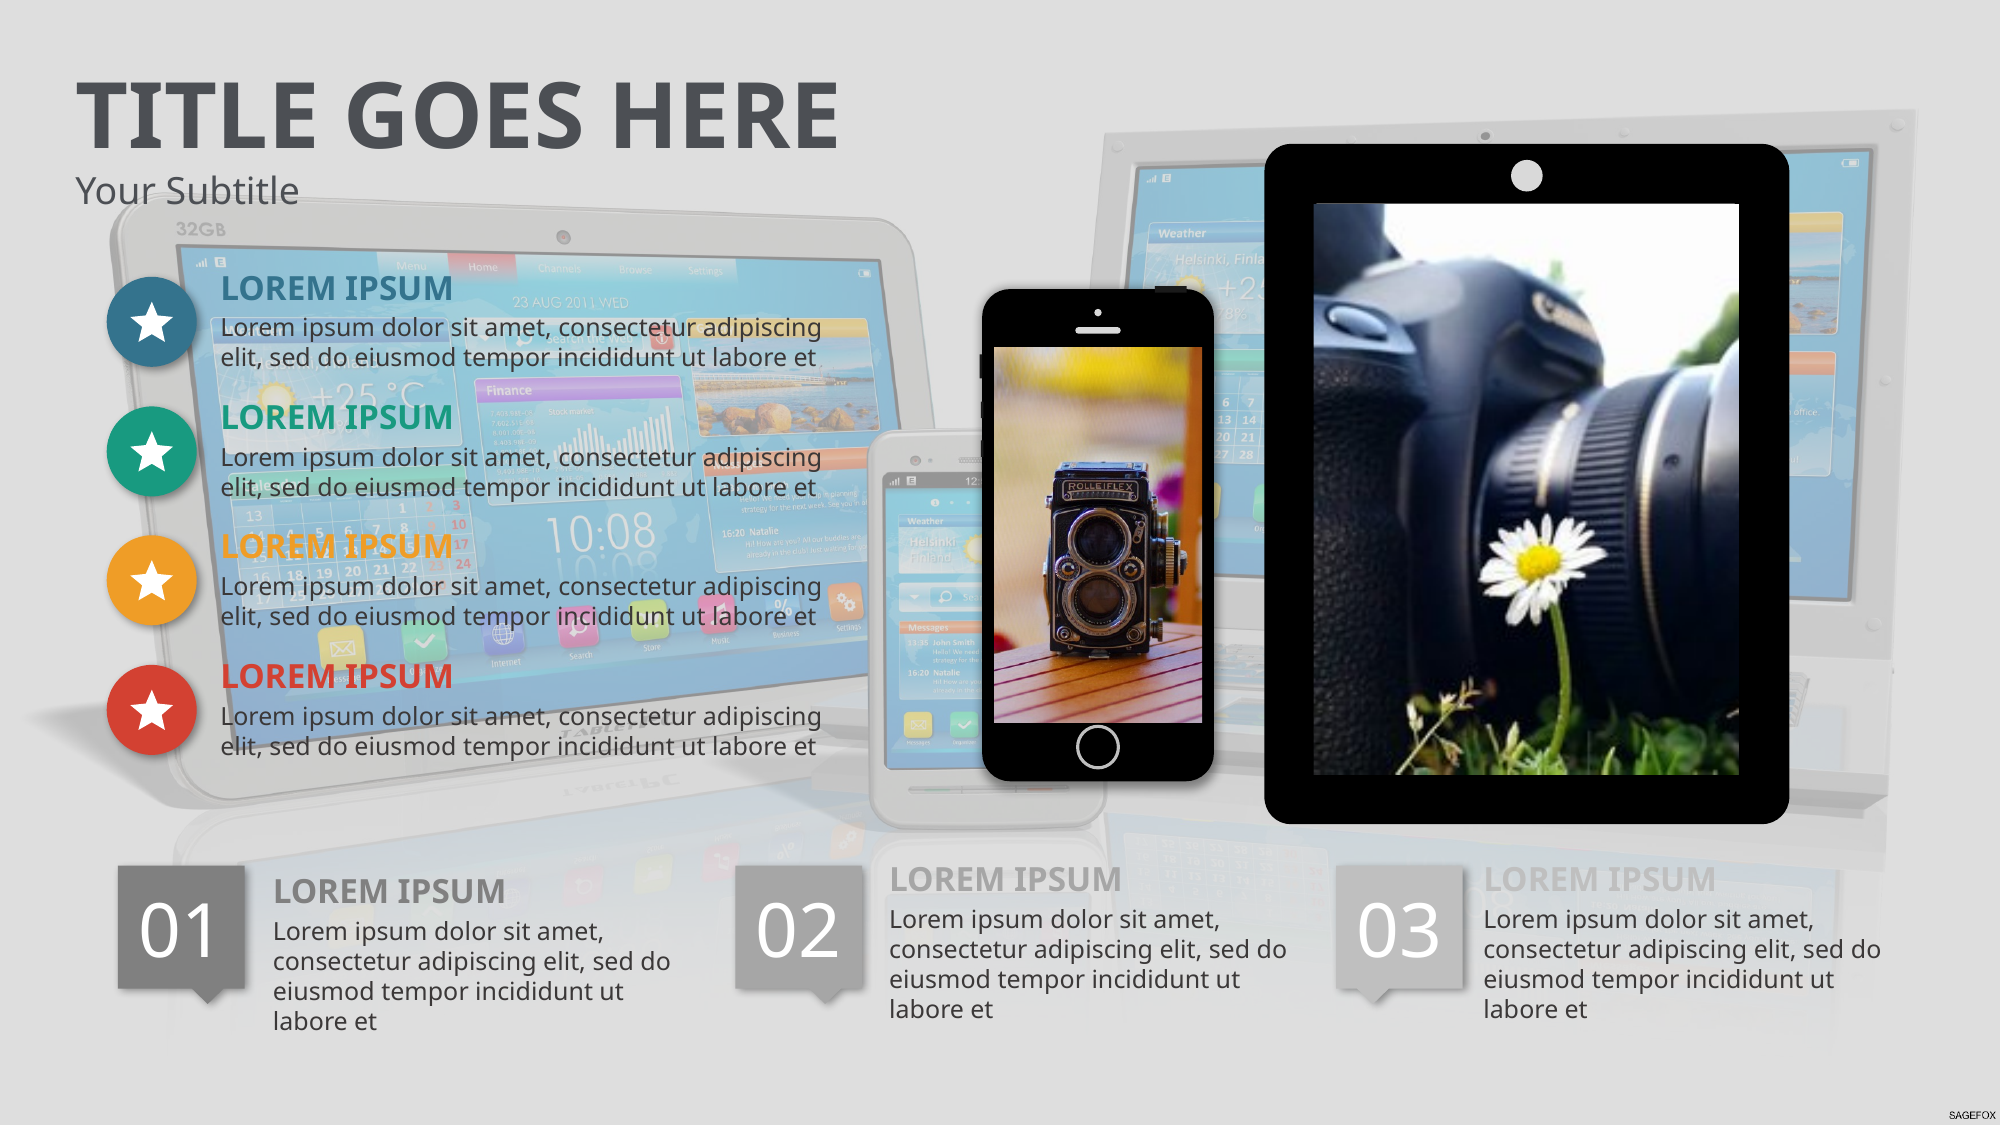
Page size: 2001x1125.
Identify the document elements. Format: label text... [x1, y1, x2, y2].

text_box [106, 664, 197, 755]
picture [1925, 0, 2001, 1125]
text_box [106, 535, 197, 626]
text_box LOREM IPSUM Lorem ipsum dolor sit amet, consectetur adipiscing elit, sed do eiusmod tempor incididunt ut labore et [210, 650, 845, 765]
text_box LOREM IPSUM Lorem ipsum dolor sit amet, consectetur adipiscing elit, sed do eiusmod tempor incididunt ut labore et [879, 853, 1319, 1029]
picture [1313, 204, 1739, 775]
text_box TITLE GOES HERE Your Subtitle [60, 49, 1036, 220]
text_box LOREM IPSUM Lorem ipsum dolor sit amet, consectetur adipiscing elit, sed do eiusmod tempor incididunt ut labore et [1473, 853, 1913, 1029]
picture [993, 347, 1203, 723]
text_box 02 [734, 864, 864, 1006]
text_box 03 [1334, 864, 1464, 1006]
text_box LOREM IPSUM Lorem ipsum dolor sit amet, consectetur adipiscing elit, sed do eiusmod tempor incididunt ut labore et [210, 391, 845, 507]
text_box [979, 286, 1214, 782]
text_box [1264, 143, 1790, 825]
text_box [106, 276, 197, 367]
text_box 01 [116, 864, 246, 1006]
text_box LOREM IPSUM Lorem ipsum dolor sit amet, consectetur adipiscing elit, sed do eiusmod tempor incididunt ut labore et [262, 865, 703, 1041]
text_box LOREM IPSUM Lorem ipsum dolor sit amet, consectetur adipiscing elit, sed do eiusmod tempor incididunt ut labore et [210, 262, 845, 377]
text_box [106, 406, 197, 497]
text_box LOREM IPSUM Lorem ipsum dolor sit amet, consectetur adipiscing elit, sed do eiusmod tempor incididunt ut labore et [210, 520, 845, 636]
